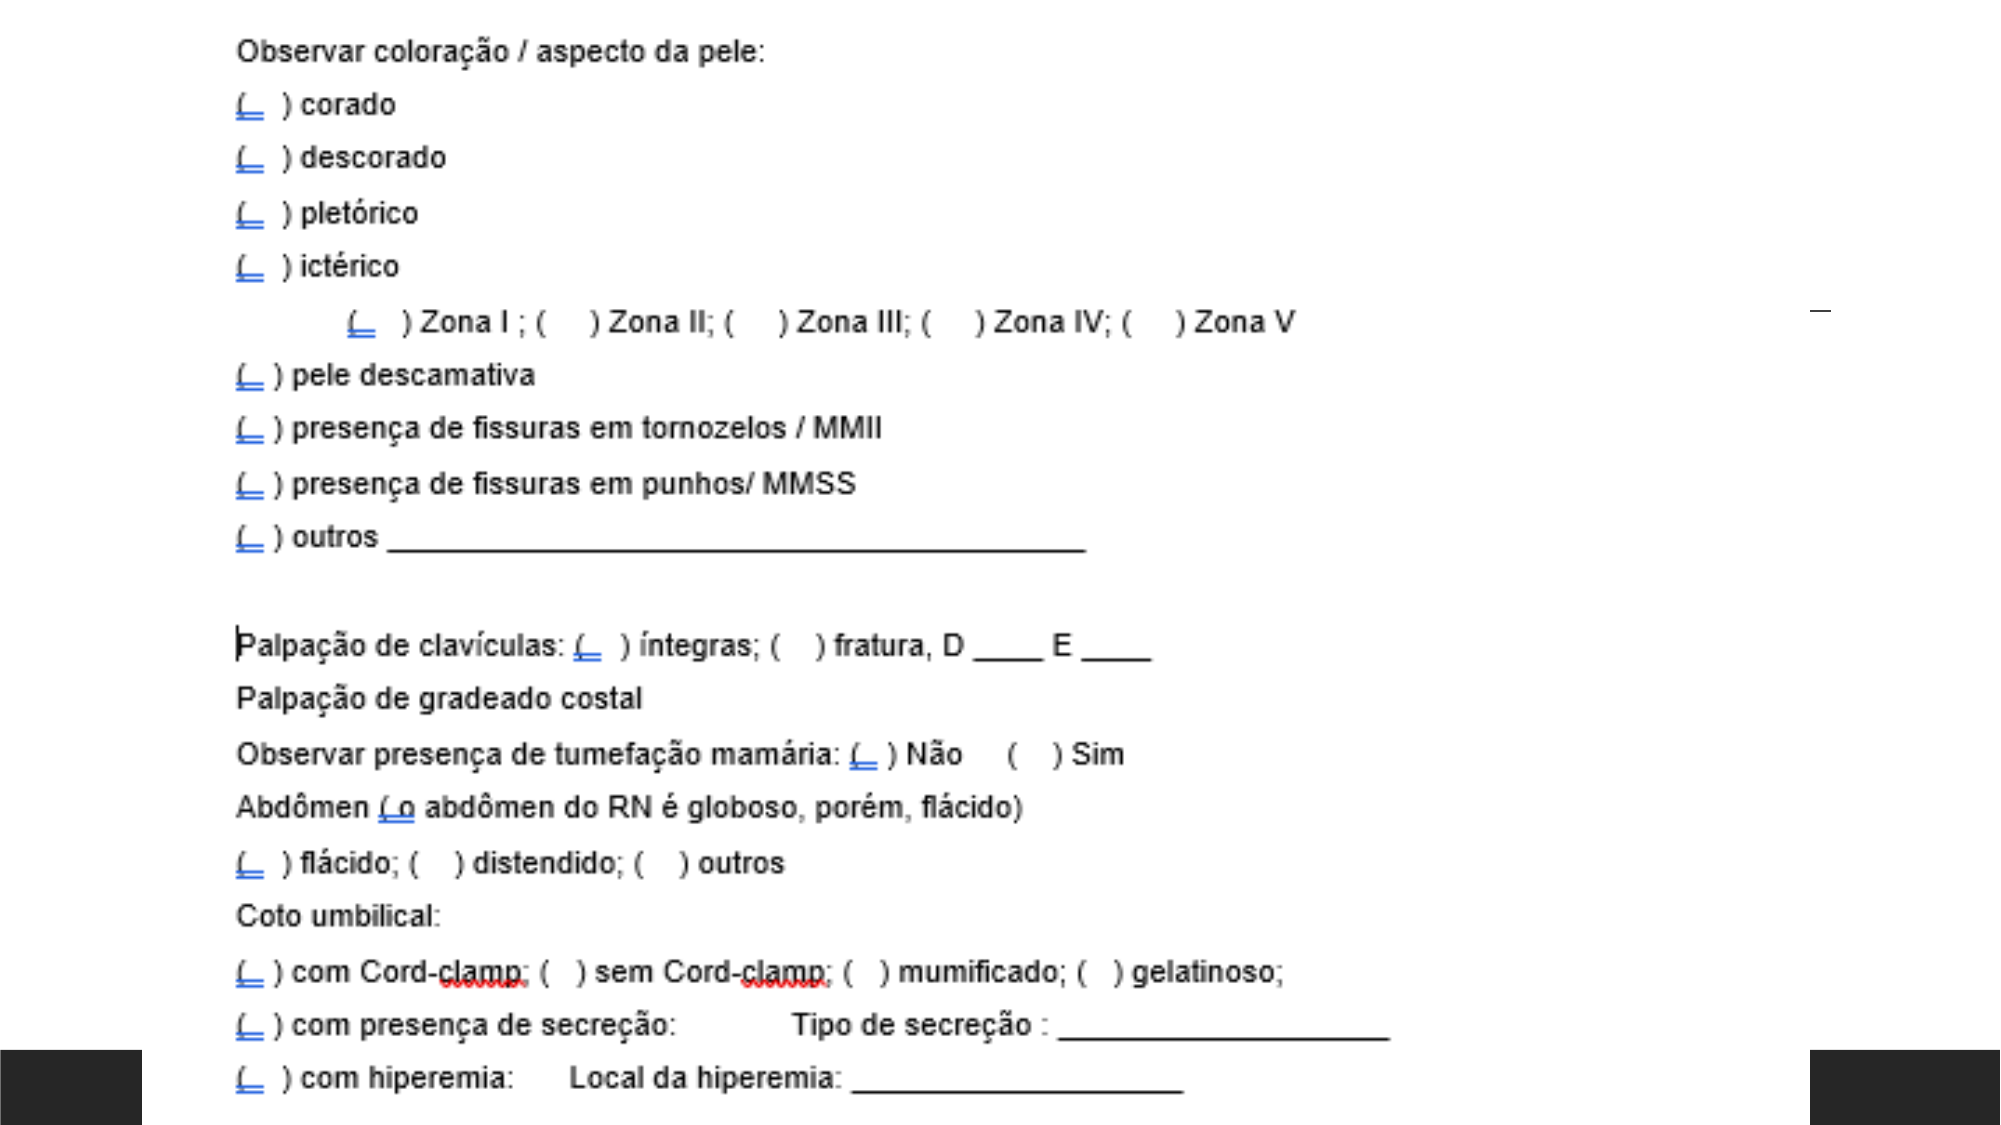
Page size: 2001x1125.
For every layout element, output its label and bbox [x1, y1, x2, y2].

list [141, 17, 1810, 1125]
